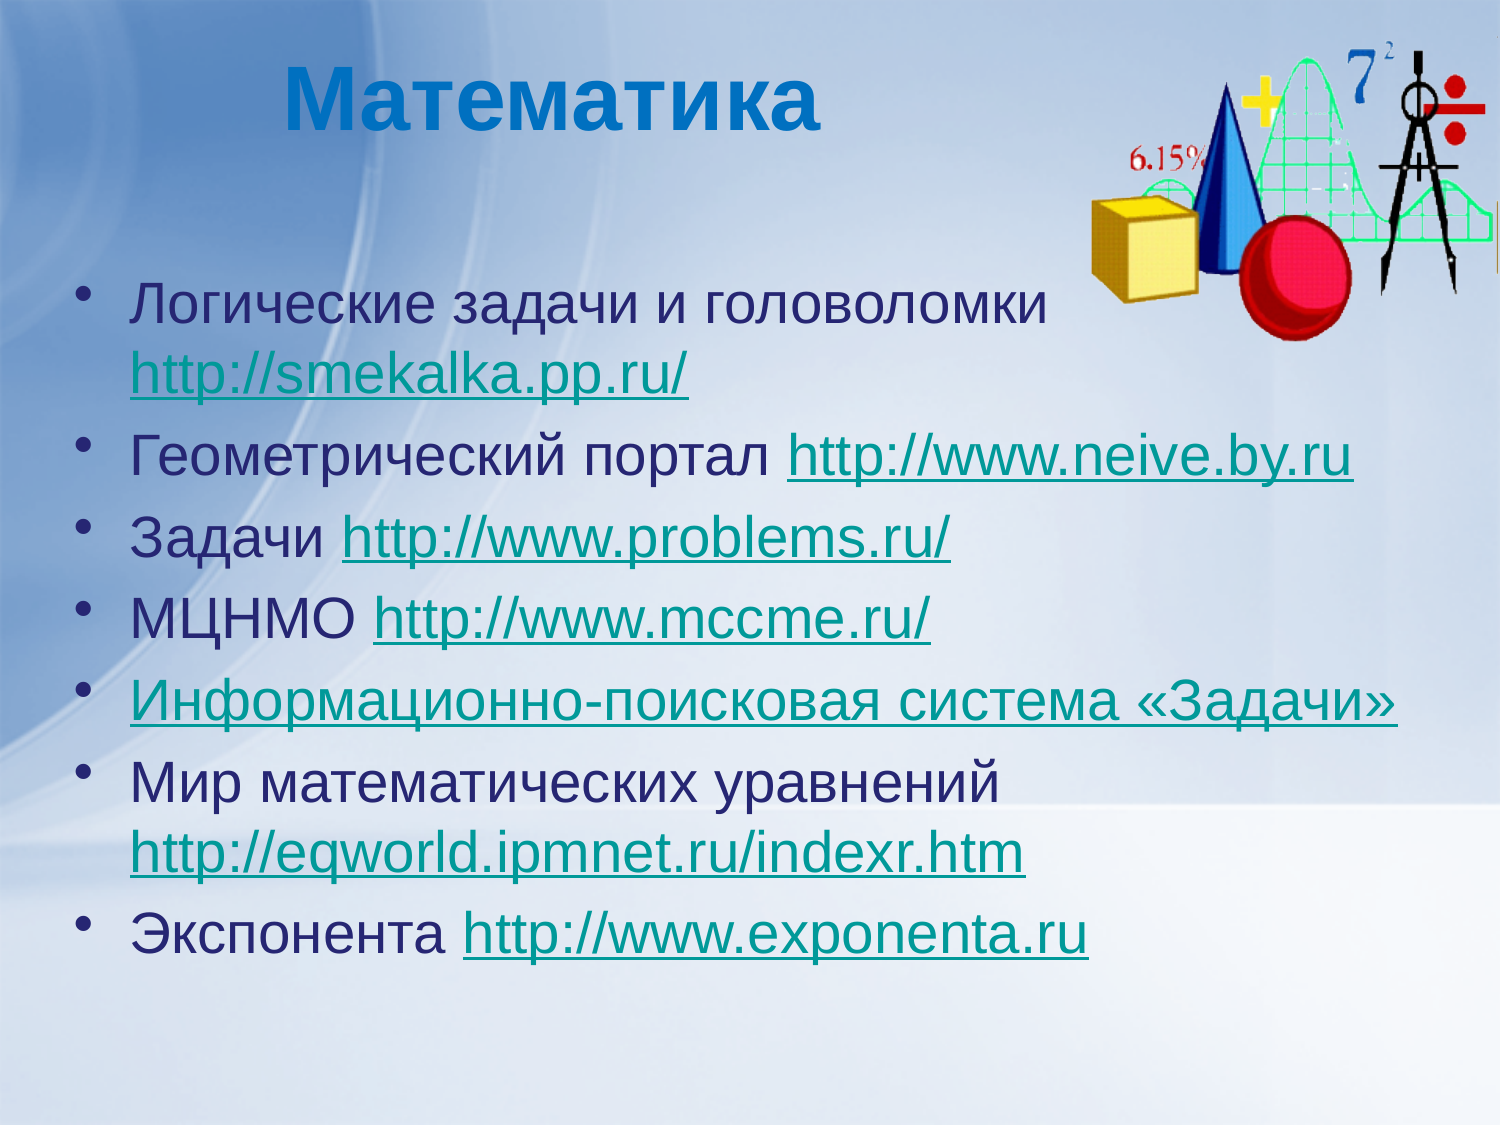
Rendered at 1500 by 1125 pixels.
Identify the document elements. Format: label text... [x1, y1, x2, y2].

list Логические задачи и головоломки http://smekalka.pp.ru/ Геометрический портал http://www.neive.by.ru Задачи http://www.problems.ru/ МЦНМО http://www.mccme.ru/ Информационно-поисковая система «Задачи» Мир математических уравнений http://eqworld.ipmnet.ru/indexr.htm Экспонента http://www.exponenta.ru [58, 257, 1442, 1091]
picture [0, 0, 1500, 1125]
title Математика [83, 16, 1020, 172]
